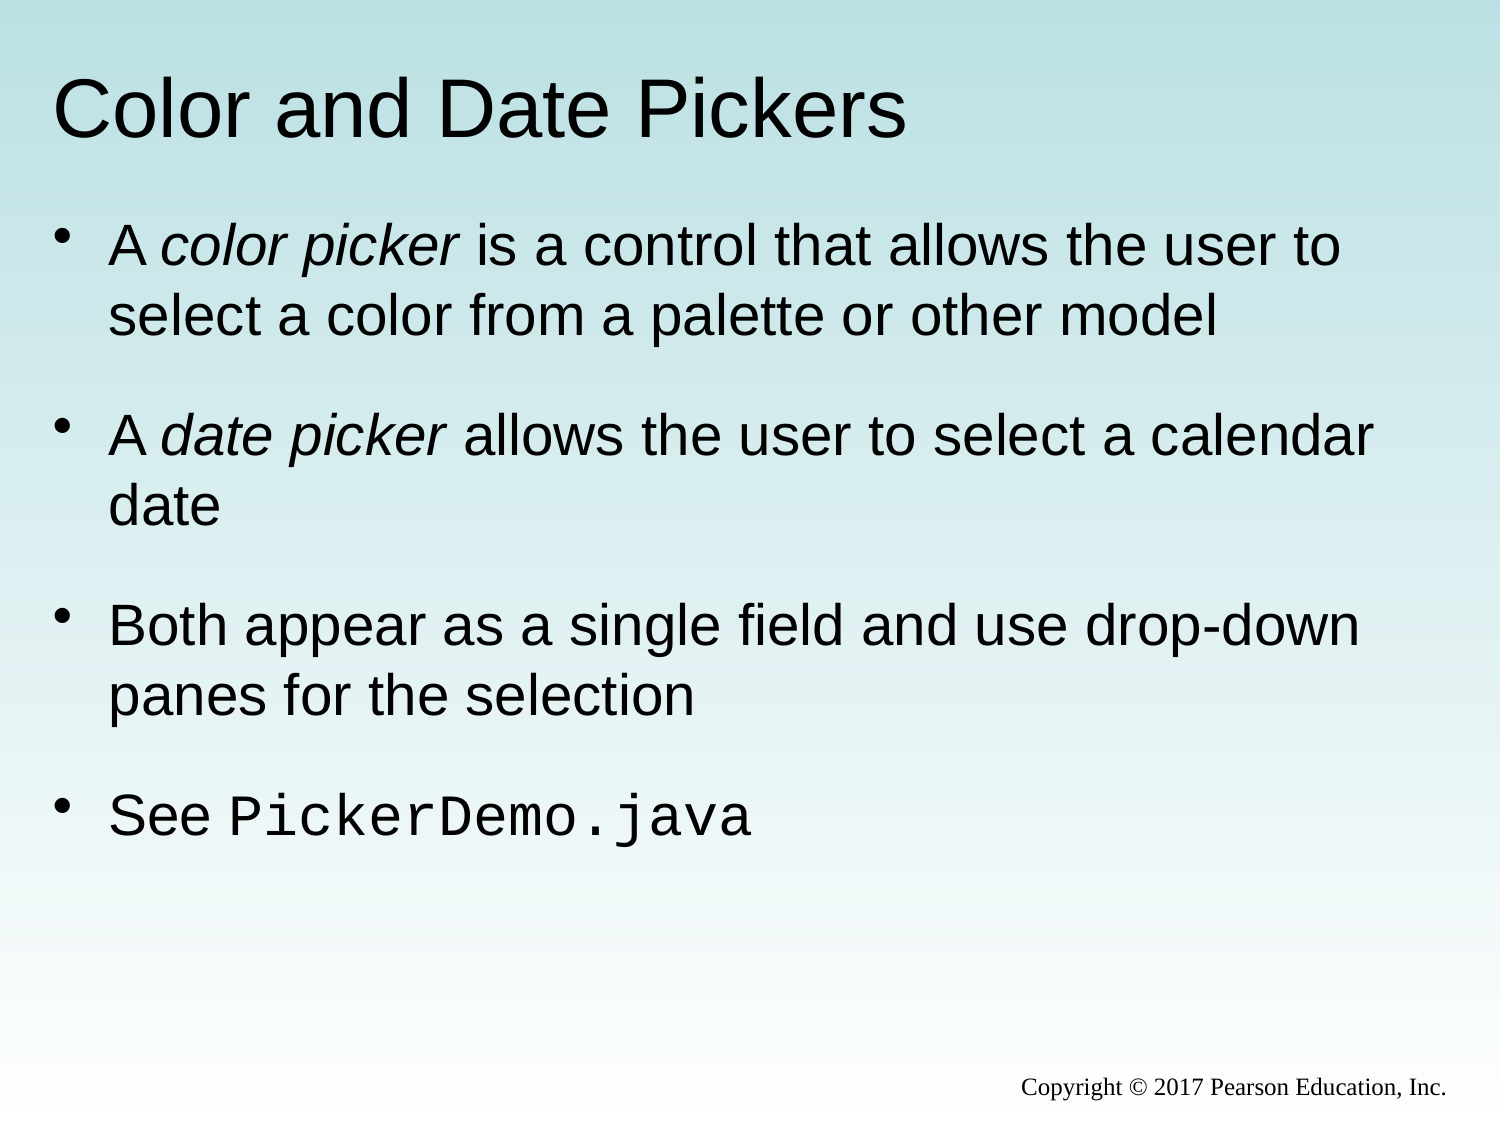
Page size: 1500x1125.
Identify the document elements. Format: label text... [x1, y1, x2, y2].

title Color and Date Pickers [37, 45, 1463, 163]
footer Copyright © 2017 Pearson Education, Inc. [549, 1062, 1463, 1114]
list A color picker is a control that allows the user to select a color from a palette or other model A date picker allows the user to select a calendar date Both appear as a single field and use drop-down panes for the selection See PickerDemo.java [37, 200, 1488, 1050]
